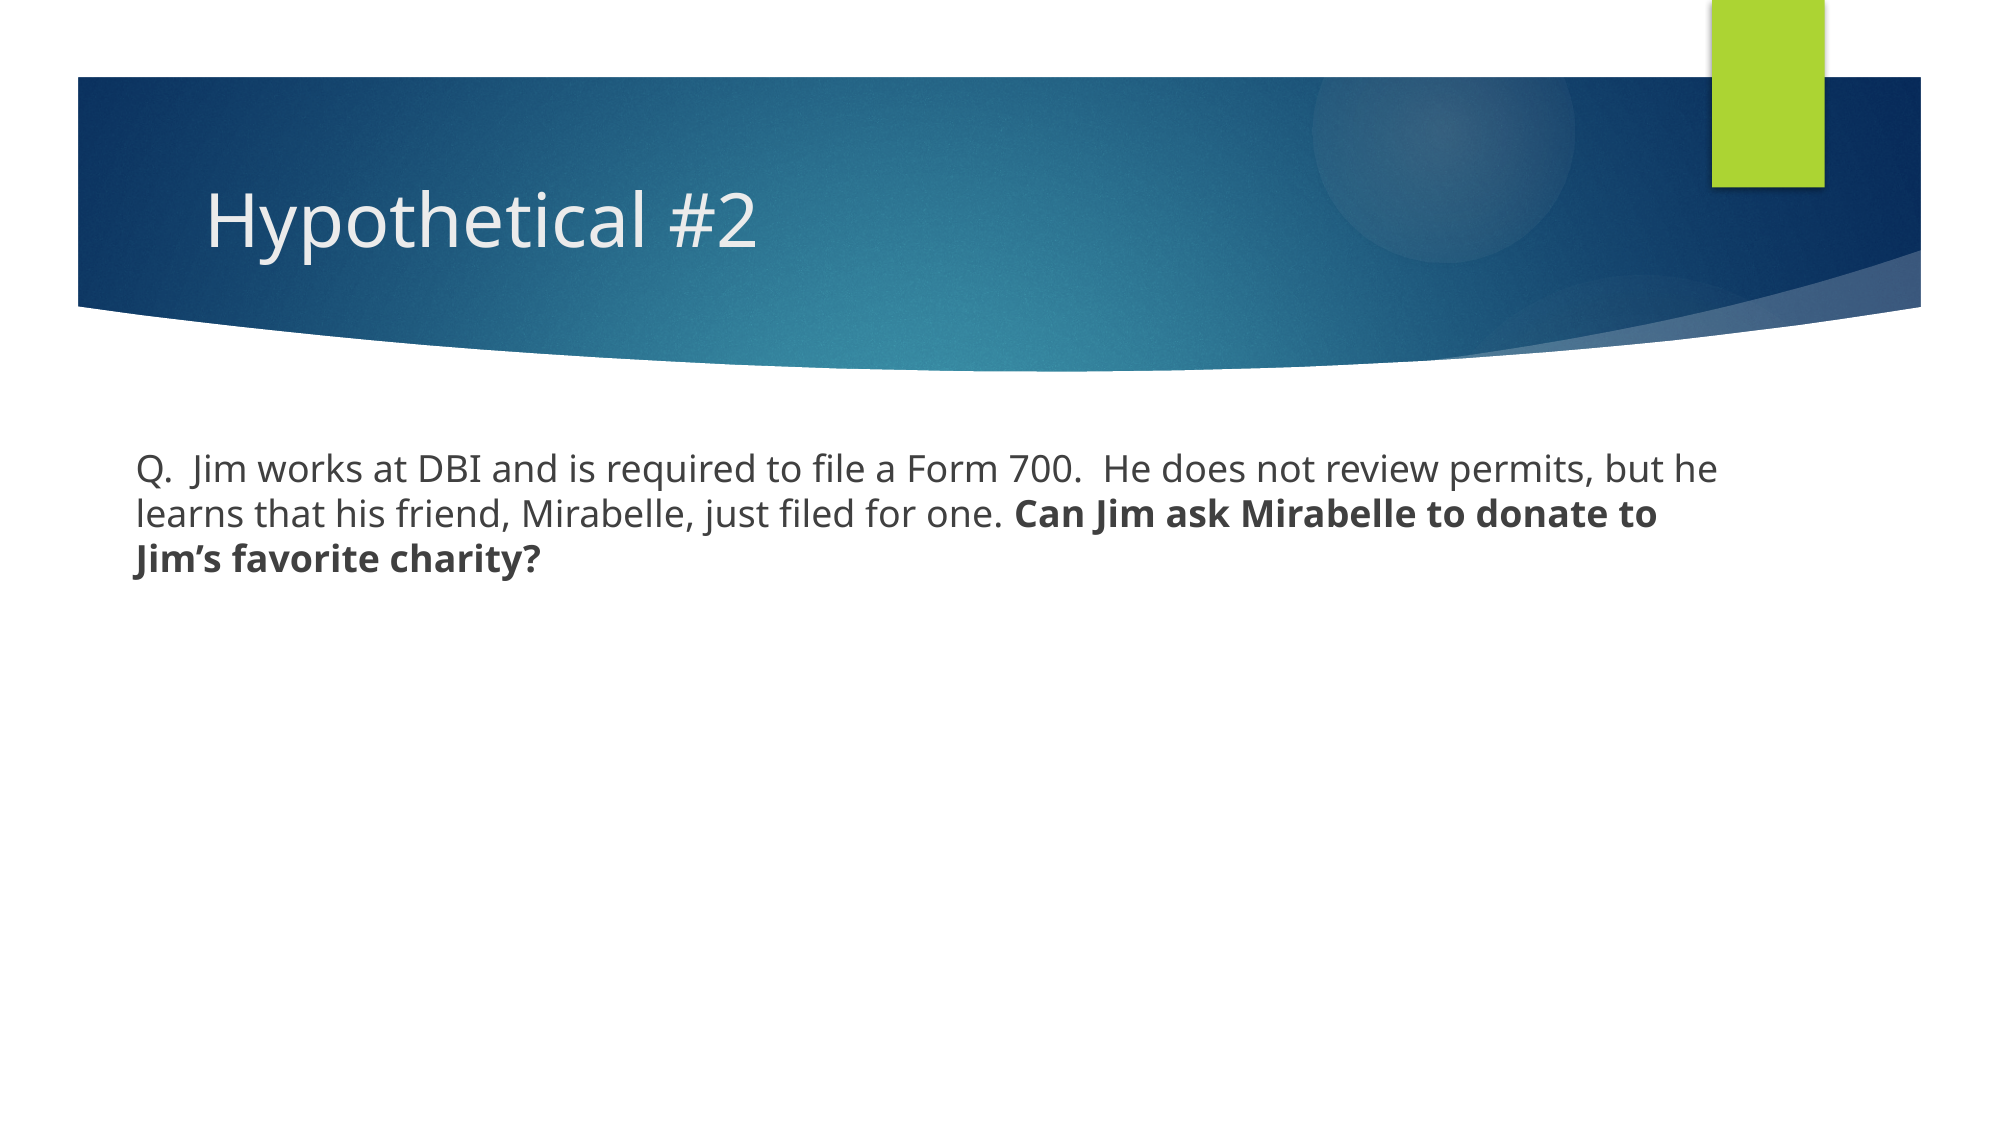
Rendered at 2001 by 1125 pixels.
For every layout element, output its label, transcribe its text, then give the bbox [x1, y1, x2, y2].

list Q. Jim works at DBI and is required to file a Form 700. He does not review permits, but he learns that his friend, Mirabelle, just filed for one. Can Jim ask Mirabelle to donate to Jim’s favorite charity? [120, 371, 1746, 933]
title Hypothetical #2 [189, 159, 1627, 276]
